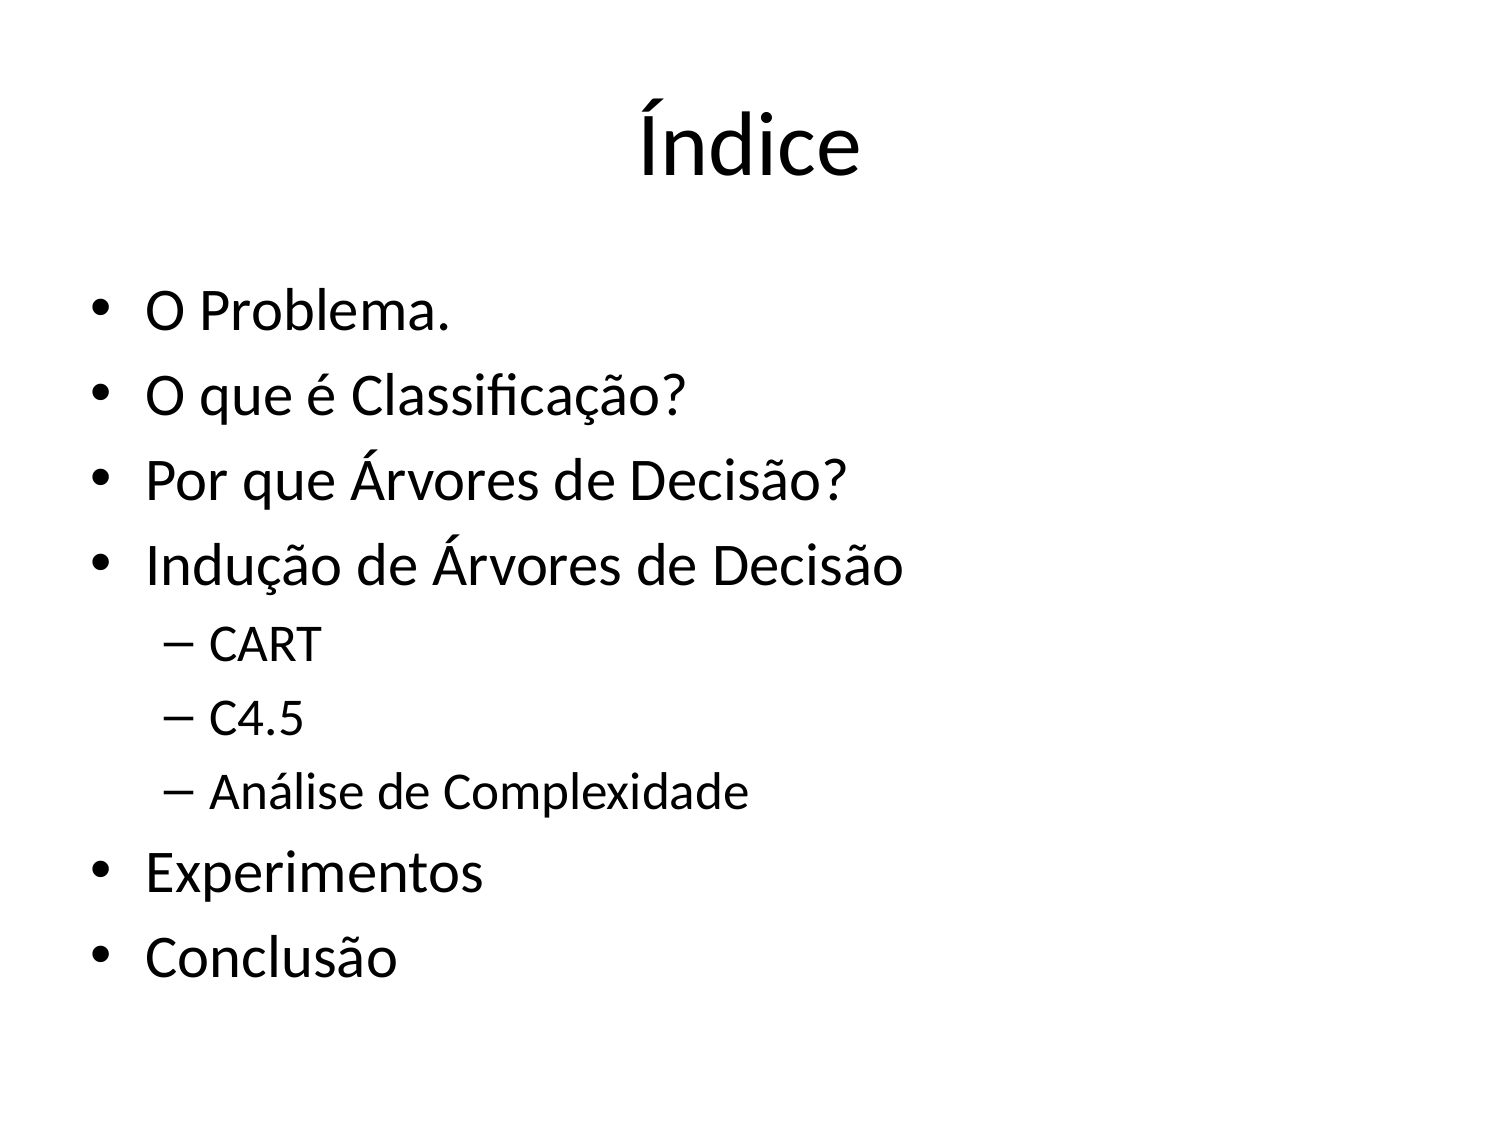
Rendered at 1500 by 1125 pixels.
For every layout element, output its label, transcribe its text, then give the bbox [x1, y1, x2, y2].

list O Problema. O que é Classificação? Por que Árvores de Decisão? Indução de Árvores de Decisão CART C4.5 Análise de Complexidade Experimentos Conclusão [75, 262, 1425, 1005]
title Índice [75, 45, 1425, 233]
